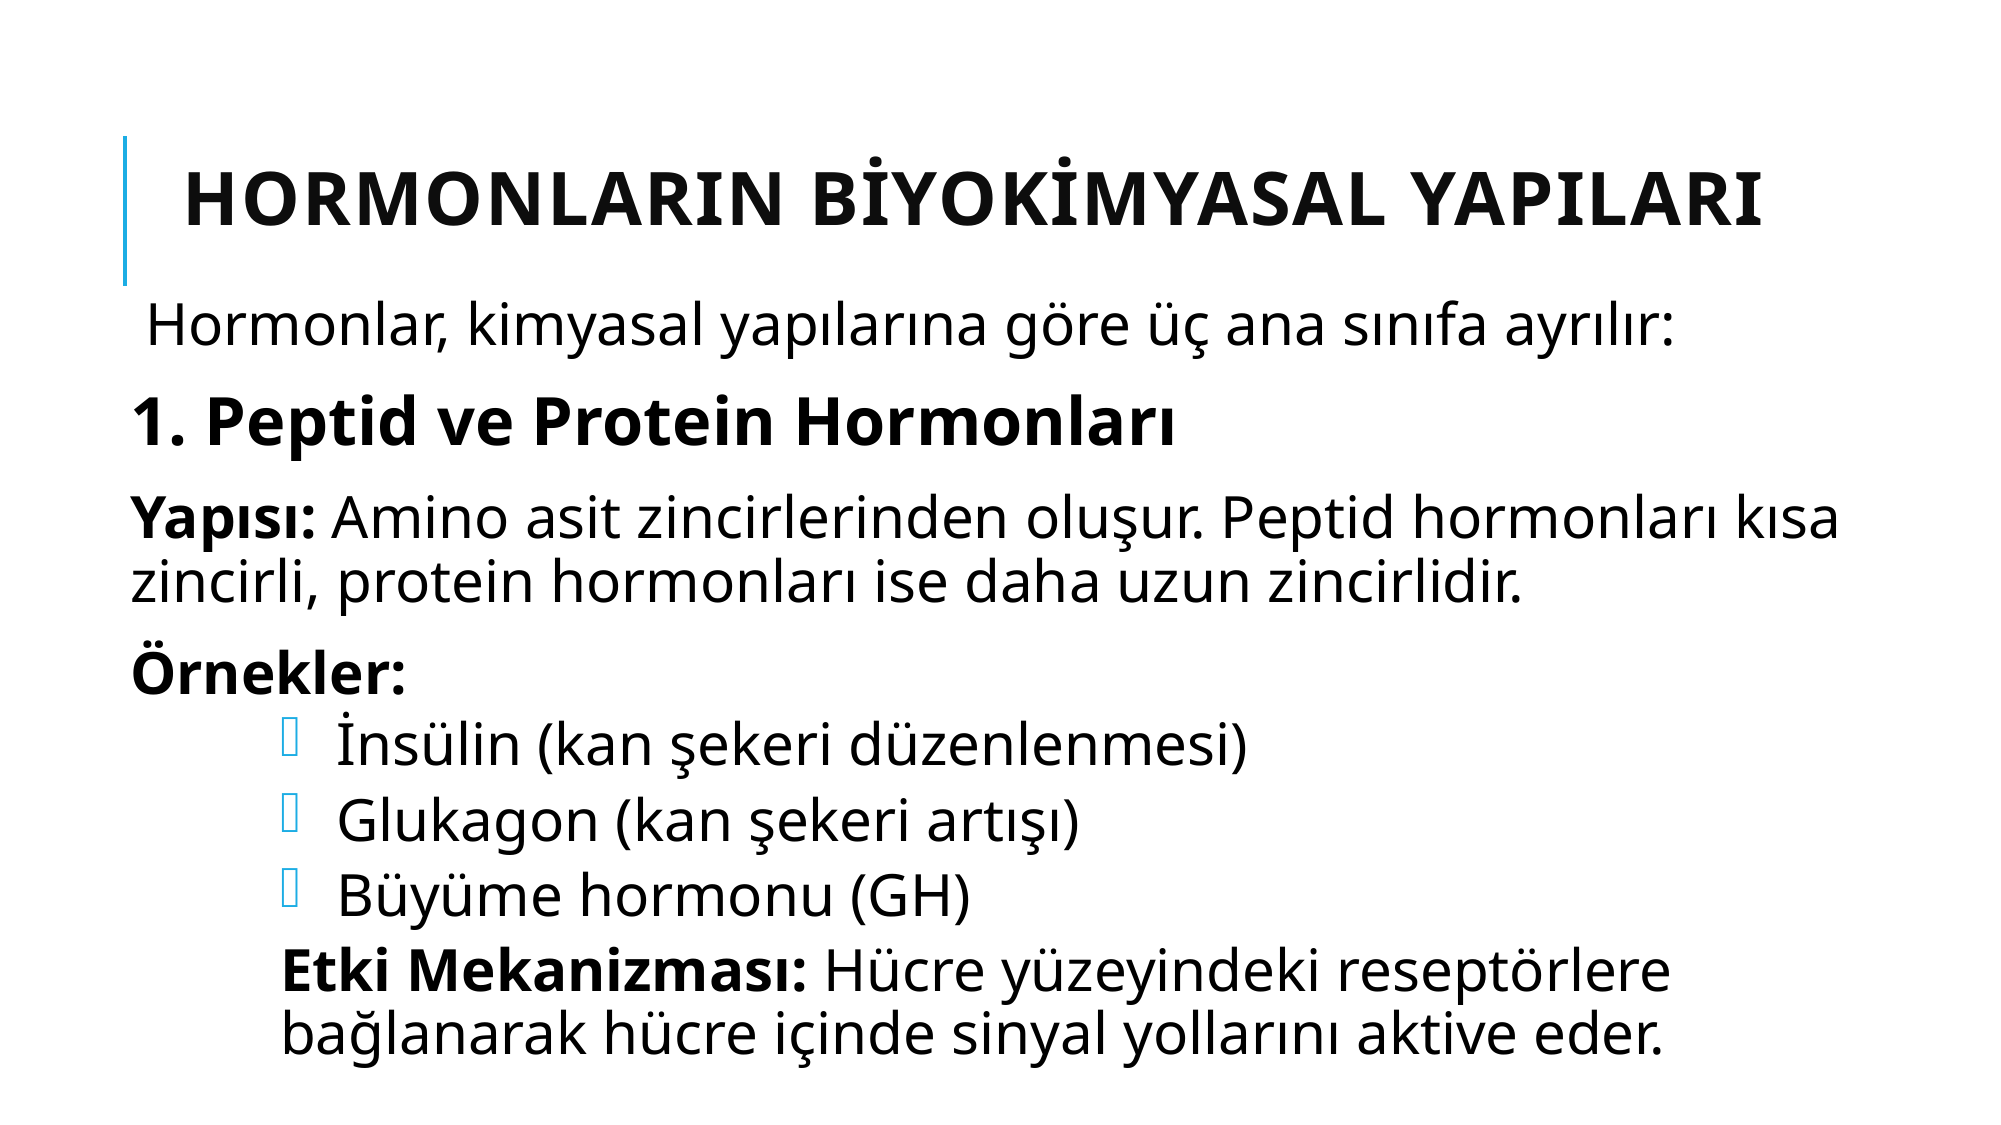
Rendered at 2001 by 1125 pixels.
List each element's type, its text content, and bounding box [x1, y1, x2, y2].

title Hormonların Biyokimyasal Yapıları [168, 161, 2000, 408]
list Hormonlar, kimyasal yapılarına göre üç ana sınıfa ayrılır: 1. Peptid ve Protein Hormonları Yapısı: Amino asit zincirlerinden oluşur. Peptid hormonları kısa zincirli, protein hormonları ise daha uzun zincirlidir. Örnekler: İnsülin (kan şekeri düzenlenmesi) Glukagon (kan şekeri artışı) Büyüme hormonu (GH) Etki Mekanizması: Hücre yüzeyindeki reseptörlere bağlanarak hücre içinde sinyal yollarını aktive eder. [122, 288, 1887, 1104]
